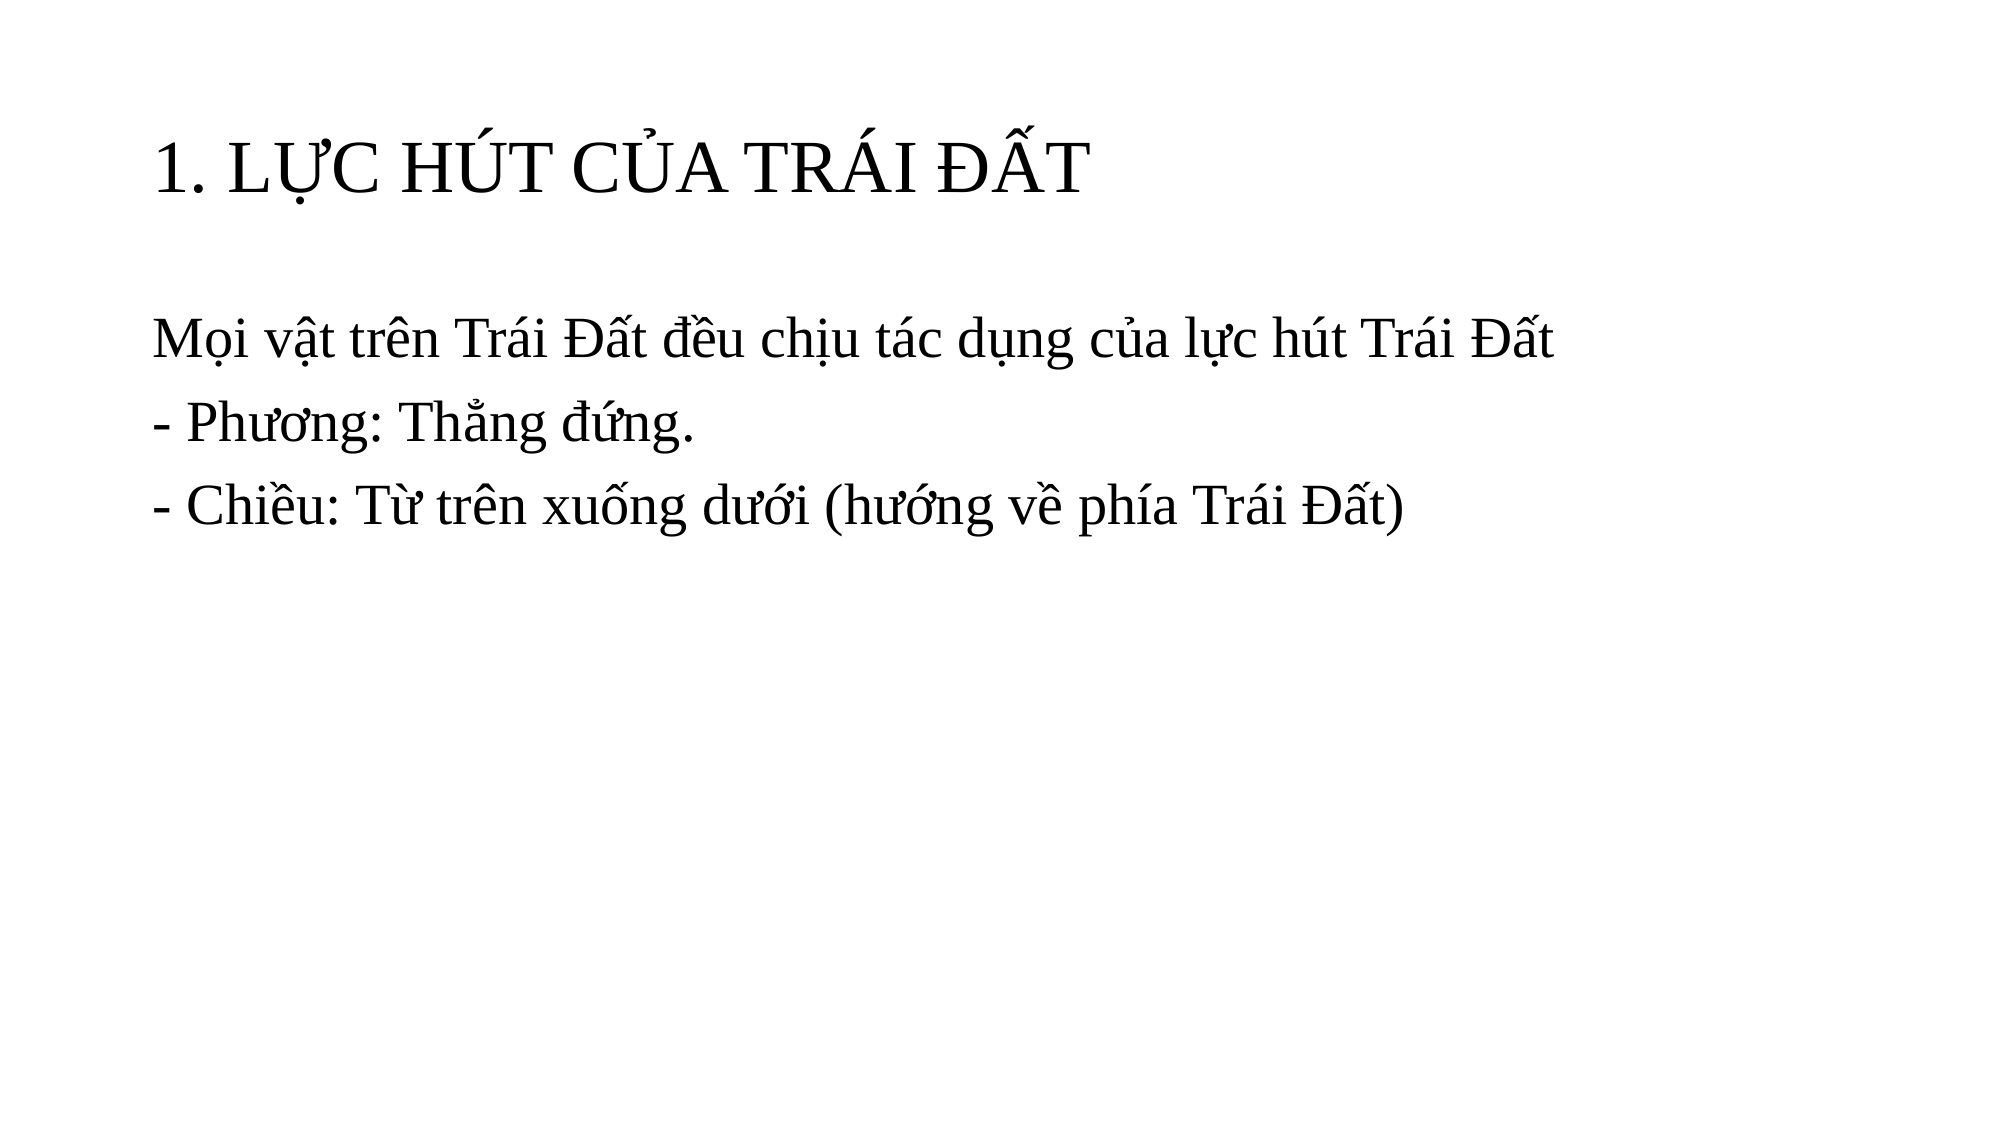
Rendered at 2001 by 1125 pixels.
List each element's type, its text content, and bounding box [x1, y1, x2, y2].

title 1. LỰC HÚT CỦA TRÁI ĐẤT [137, 59, 1863, 278]
list Mọi vật trên Trái Đất đều chịu tác dụng của lực hút Trái Đất - Phương: Thẳng đứng. - Chiều: Từ trên xuống dưới (hướng về phía Trái Đất) [137, 299, 1863, 1014]
